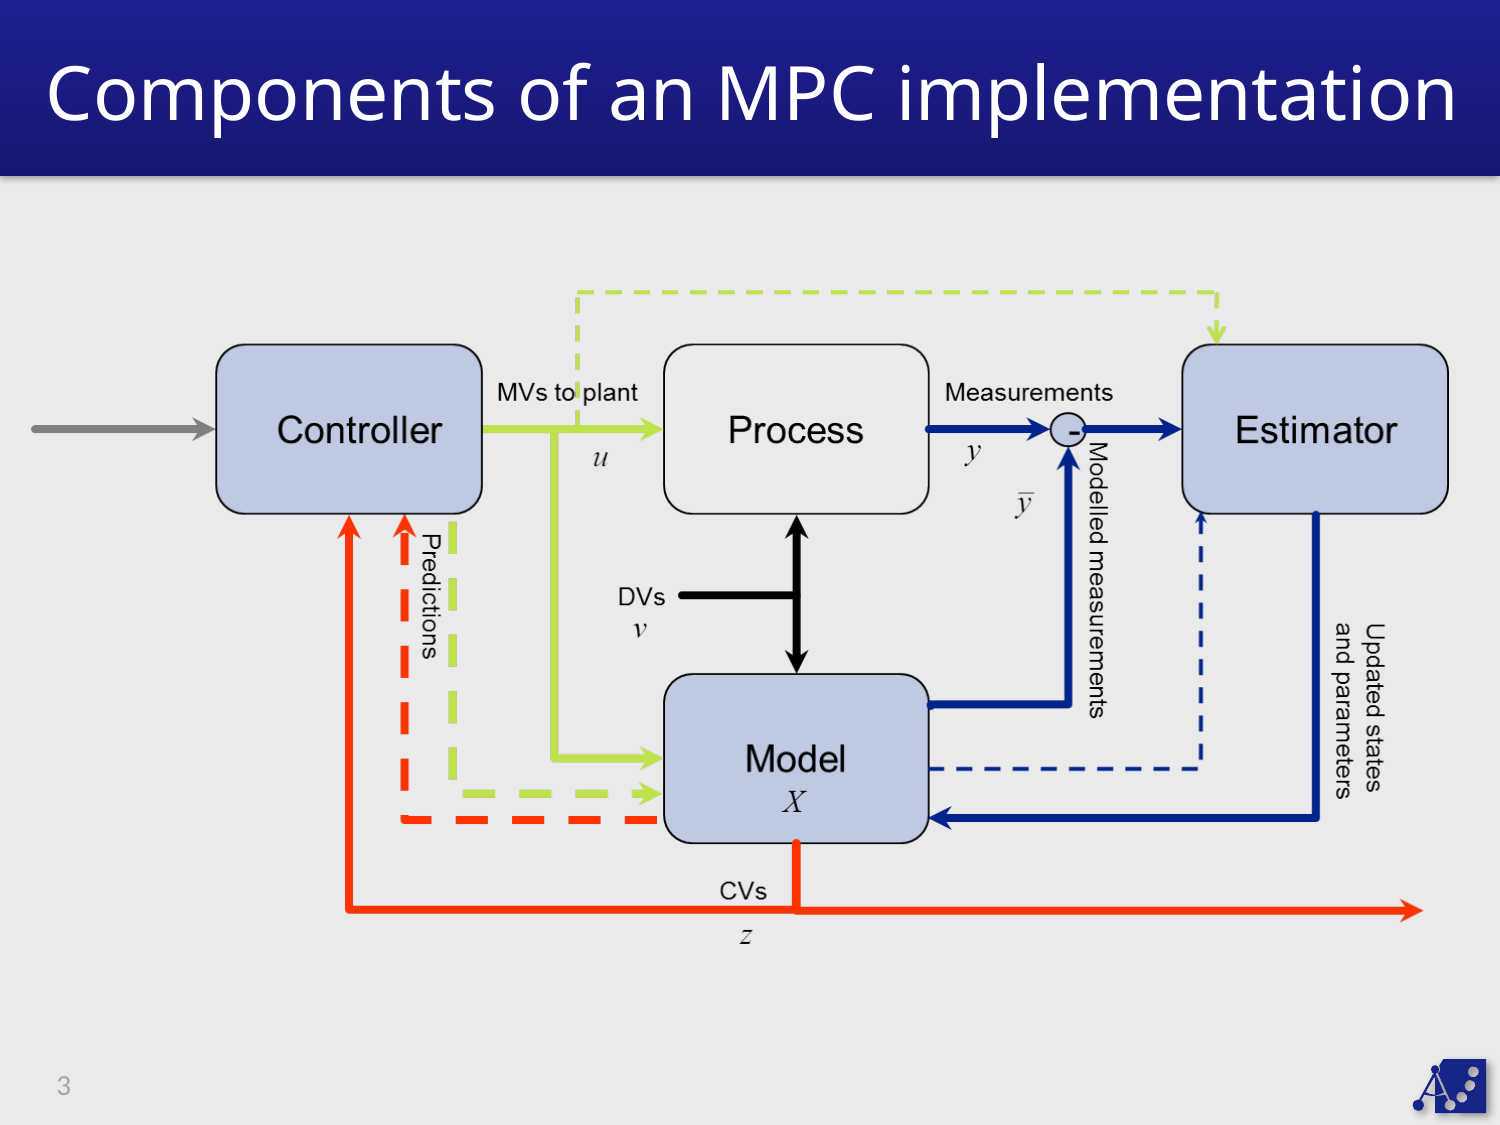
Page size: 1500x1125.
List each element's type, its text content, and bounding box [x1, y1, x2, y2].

slide_number 3 [40, 1058, 392, 1114]
title Components of an MPC implementation [5, 18, 1500, 162]
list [31, 290, 1449, 949]
